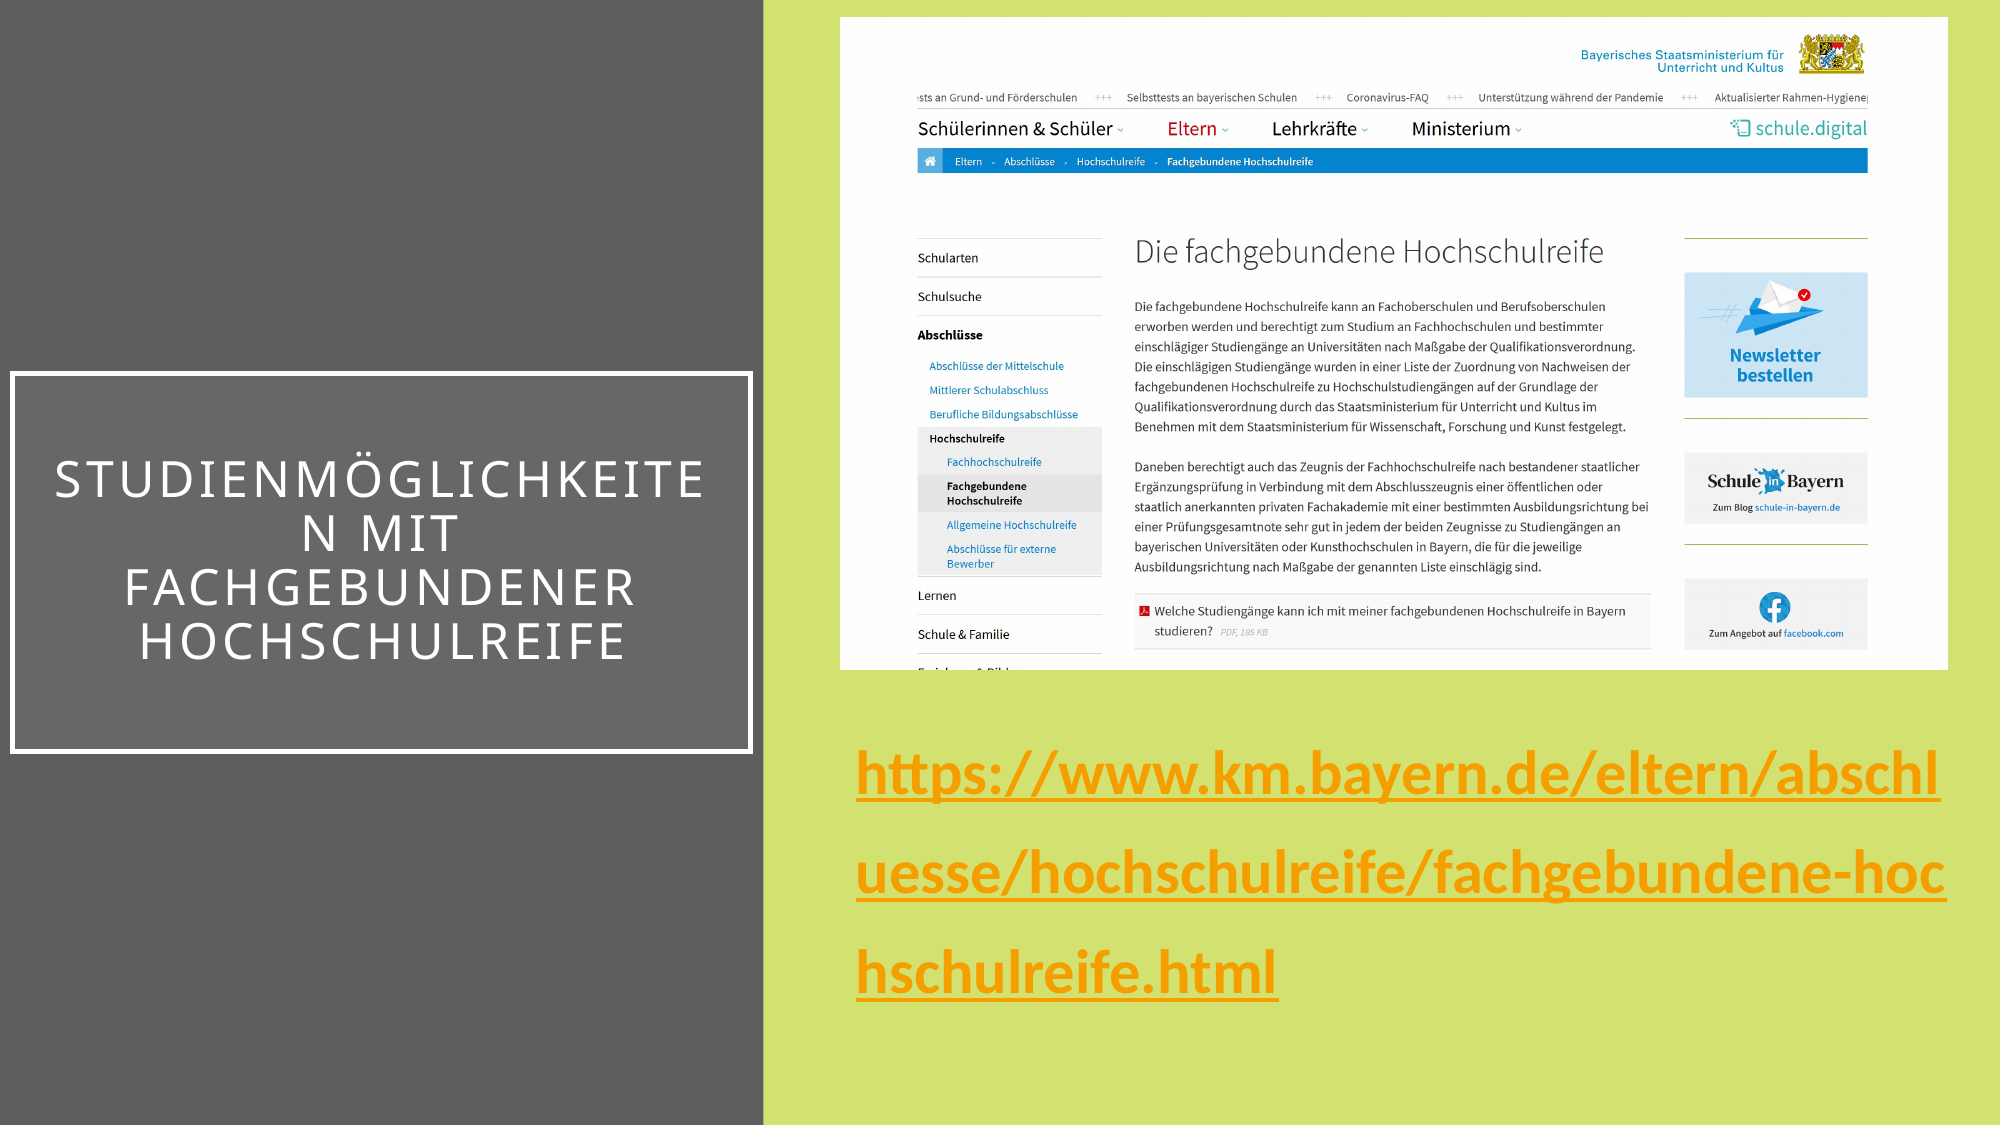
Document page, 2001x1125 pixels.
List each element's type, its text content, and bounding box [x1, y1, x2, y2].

text_box [764, 0, 2000, 1125]
title StudienMöglichkeiten Mit fachgebundener Hochschulreife [10, 371, 753, 754]
text_box [0, 0, 764, 1125]
text_box https://www.km.bayern.de/eltern/abschluesse/hochschulreife/fachgebundene-hochschulreife.html [840, 686, 1966, 1080]
picture [840, 17, 1949, 670]
